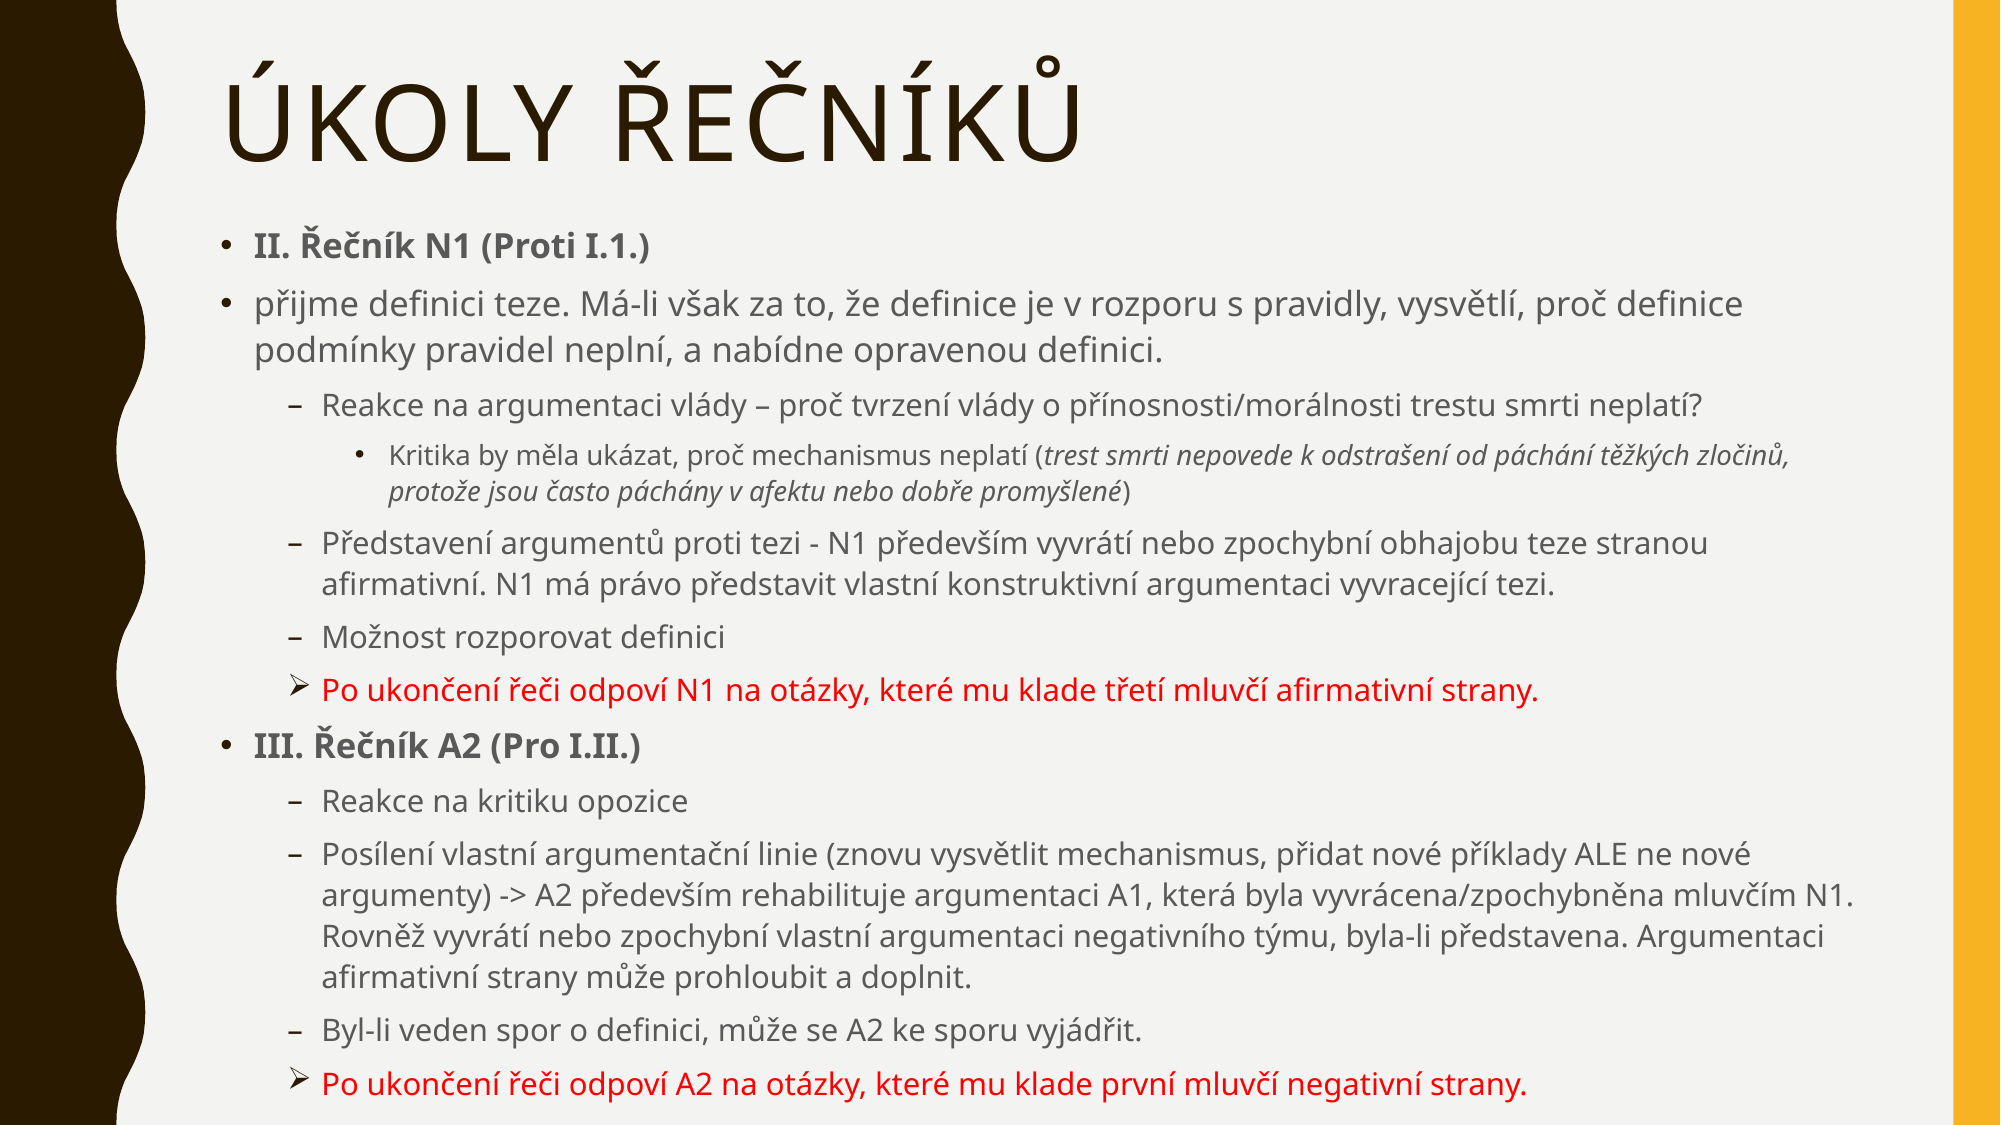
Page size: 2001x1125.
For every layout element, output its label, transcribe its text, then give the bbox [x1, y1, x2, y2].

title Úkoly řečníků [205, 62, 1875, 212]
list II. Řečník N1 (Proti I.1.) přijme definici teze. Má-li však za to, že definice je v rozporu s pravidly, vysvětlí, proč definice podmínky pravidel neplní, a nabídne opravenou definici. Reakce na argumentaci vlády – proč tvrzení vlády o přínosnosti/morálnosti trestu smrti neplatí? Kritika by měla ukázat, proč mechanismus neplatí (trest smrti nepovede k odstrašení od páchání těžkých zločinů, protože jsou často páchány v afektu nebo dobře promyšlené) Představení argumentů proti tezi - N1 především vyvrátí nebo zpochybní obhajobu teze stranou afirmativní. N1 má právo představit vlastní konstruktivní argumentaci vyvracející tezi. Možnost rozporovat definici Po ukončení řeči odpoví N1 na otázky, které mu klade třetí mluvčí afirmativní strany. III. Řečník A2 (Pro I.II.) Reakce na kritiku opozice Posílení vlastní argumentační linie (znovu vysvětlit mechanismus, přidat nové příklady ALE ne nové argumenty) -> A2 především rehabilituje argumentaci A1, která byla vyvrácena/zpochybněna mluvčím N1. Rovněž vyvrátí nebo zpochybní vlastní argumentaci negativního týmu, byla-li představena. Argumentaci afirmativní strany může prohloubit a doplnit. Byl-li veden spor o definici, může se A2 ke sporu vyjádřit. Po ukončení řeči odpoví A2 na otázky, které mu klade první mluvčí negativní strany. [205, 212, 1875, 1115]
